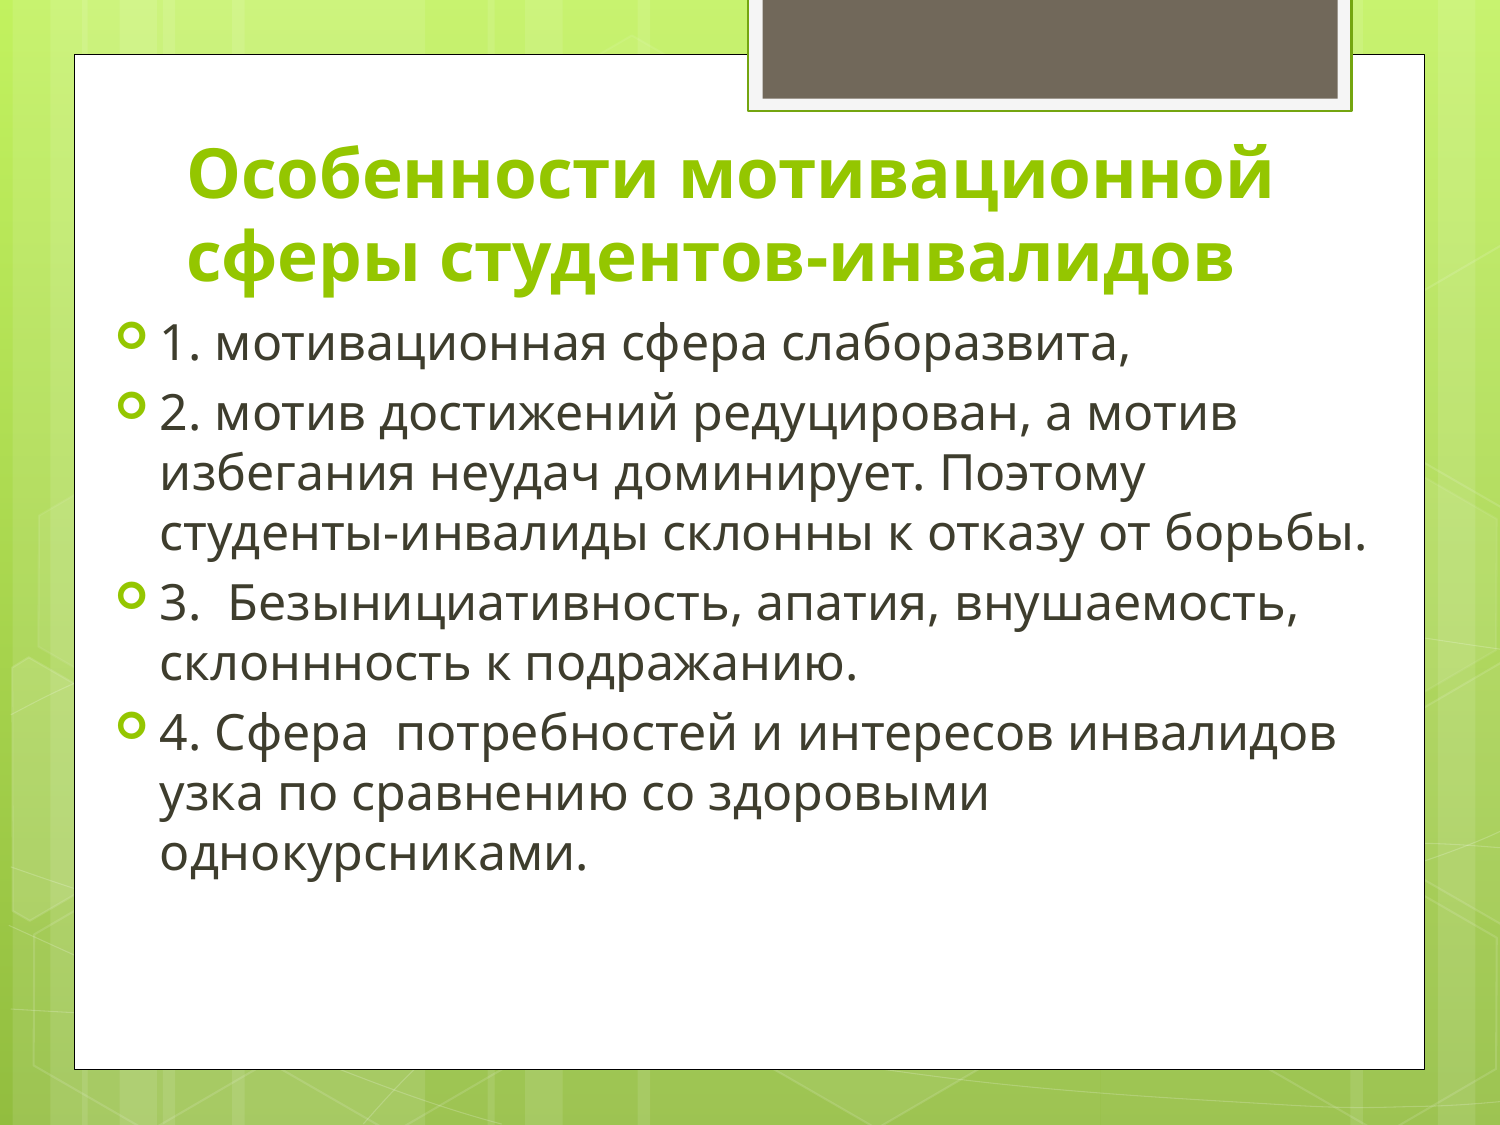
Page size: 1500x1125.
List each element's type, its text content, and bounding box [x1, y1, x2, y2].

list 1. мотивационная сфера слаборазвита, 2. мотив достижений редуцирован, а мотив избегания неудач доминирует. Поэтому студенты-инвалиды склонны к отказу от борьбы. 3. Безынициативность, апатия, внушаемость, склоннность к подражанию. 4. Сфера потребностей и интересов инвалидов узка по сравнению со здоровыми однокурсниками. [88, 302, 1388, 1071]
title Особенности мотивационной сферы студентов-инвалидов [171, 78, 1324, 302]
